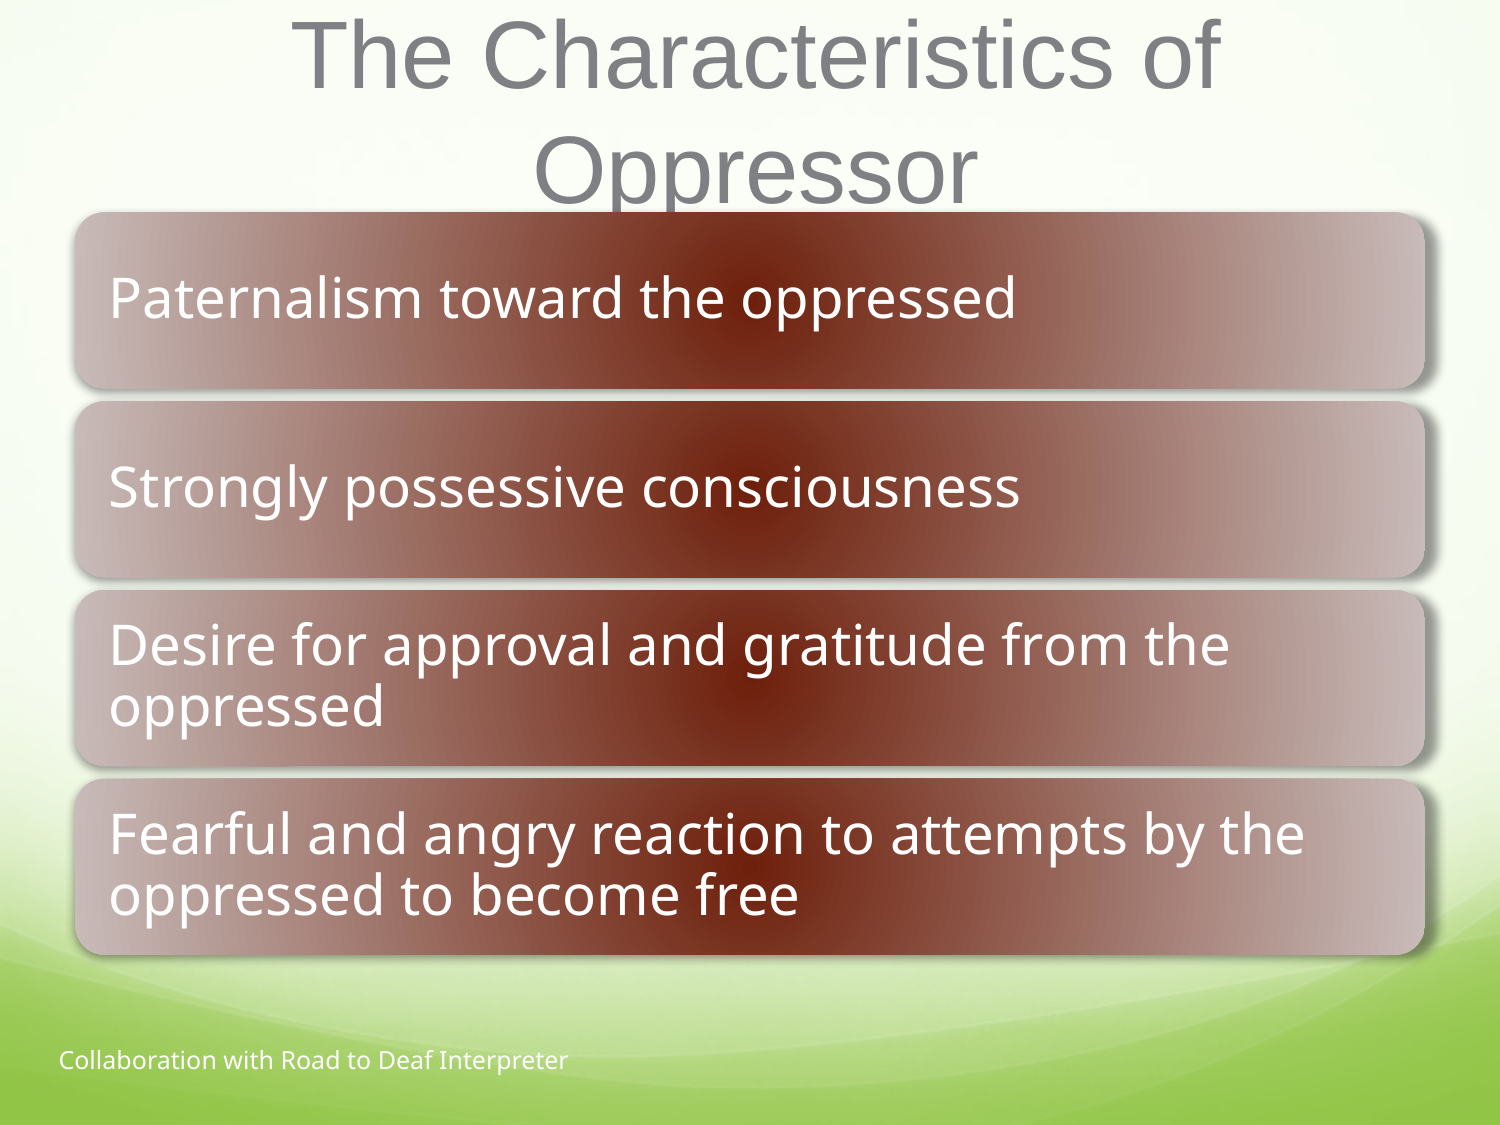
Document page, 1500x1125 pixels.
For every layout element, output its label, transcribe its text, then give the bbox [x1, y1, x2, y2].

title The Characteristics of Oppressor [62, 37, 1451, 231]
footer Collaboration with Road to Deaf Interpreter [43, 1029, 838, 1090]
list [74, 211, 1426, 956]
